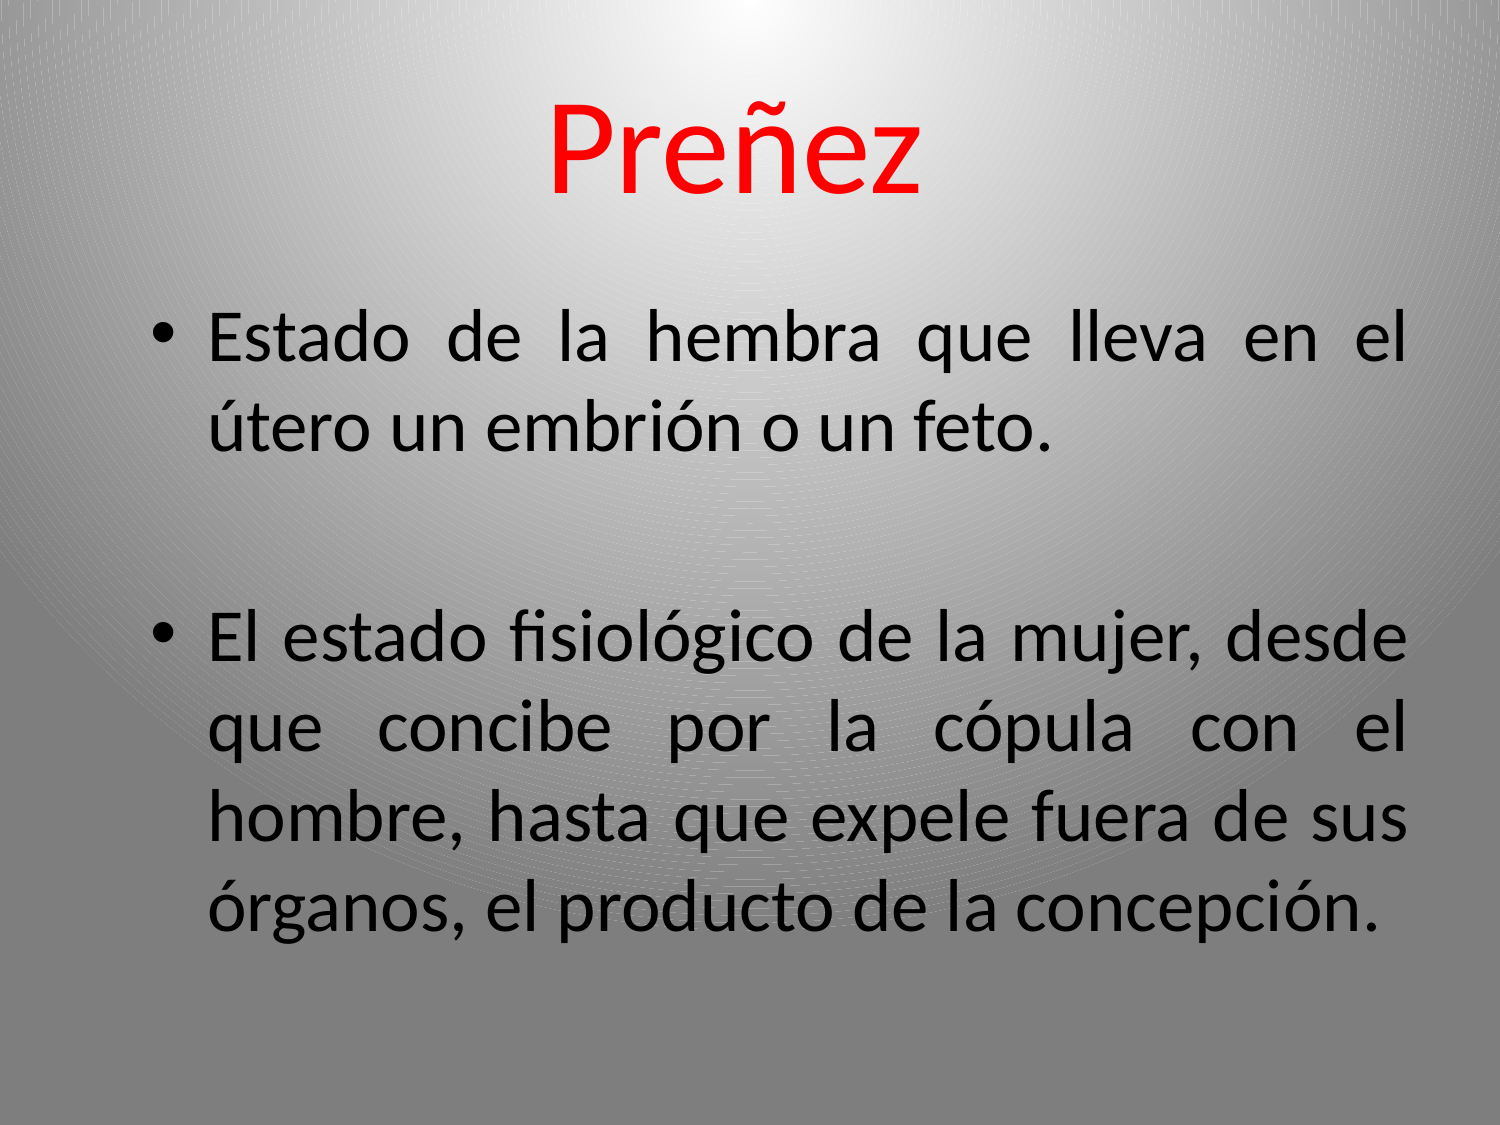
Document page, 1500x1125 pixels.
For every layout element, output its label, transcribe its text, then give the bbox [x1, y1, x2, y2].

title Preñez [75, 45, 1425, 233]
list Estado de la hembra que lleva en el útero un embrión o un feto. El estado fisiológico de la mujer, desde que concibe por la cópula con el hombre, hasta que expele fuera de sus órganos, el producto de la concepción. [135, 278, 1425, 1005]
